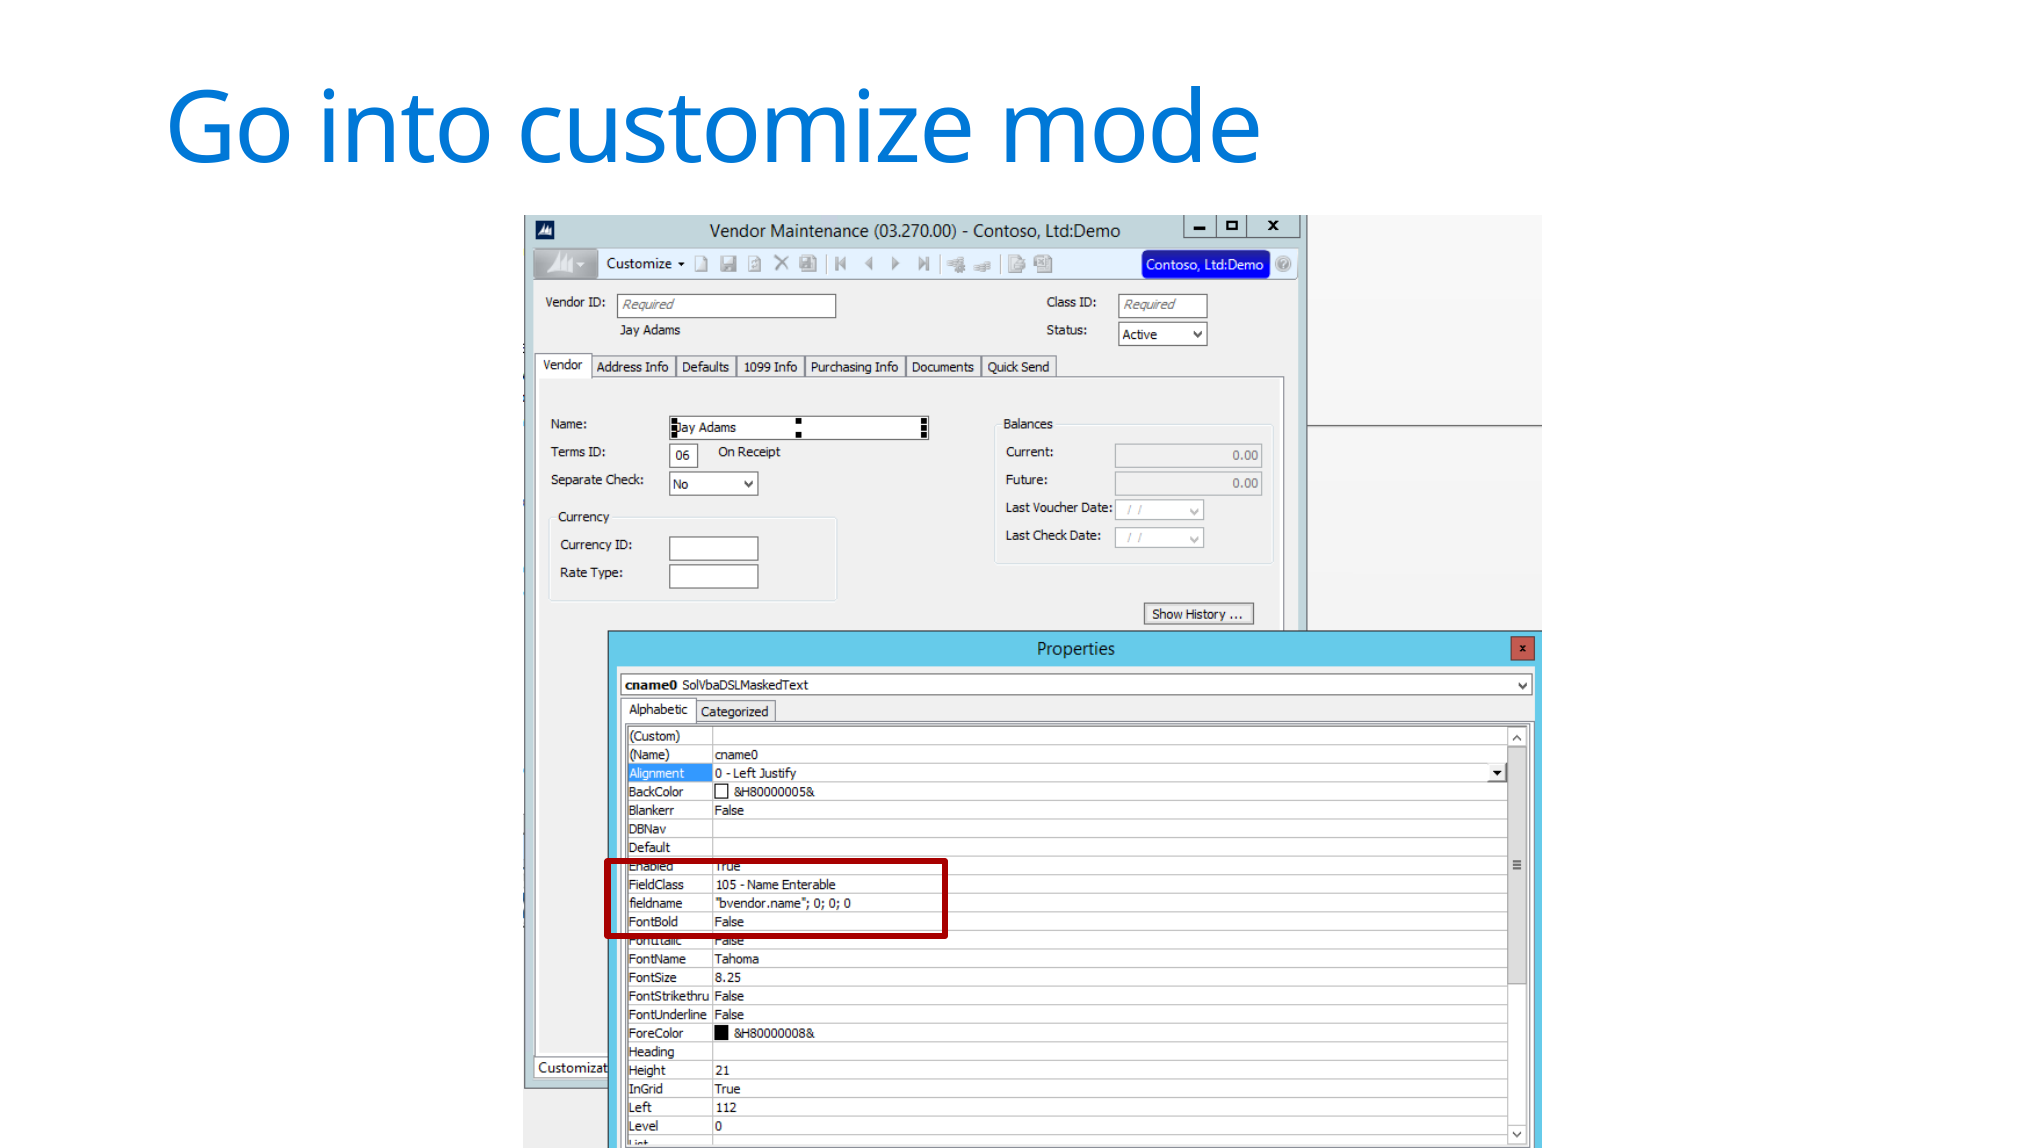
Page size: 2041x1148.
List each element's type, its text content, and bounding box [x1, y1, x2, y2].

picture [523, 215, 1542, 1148]
title Go into customize mode [140, 61, 1900, 283]
